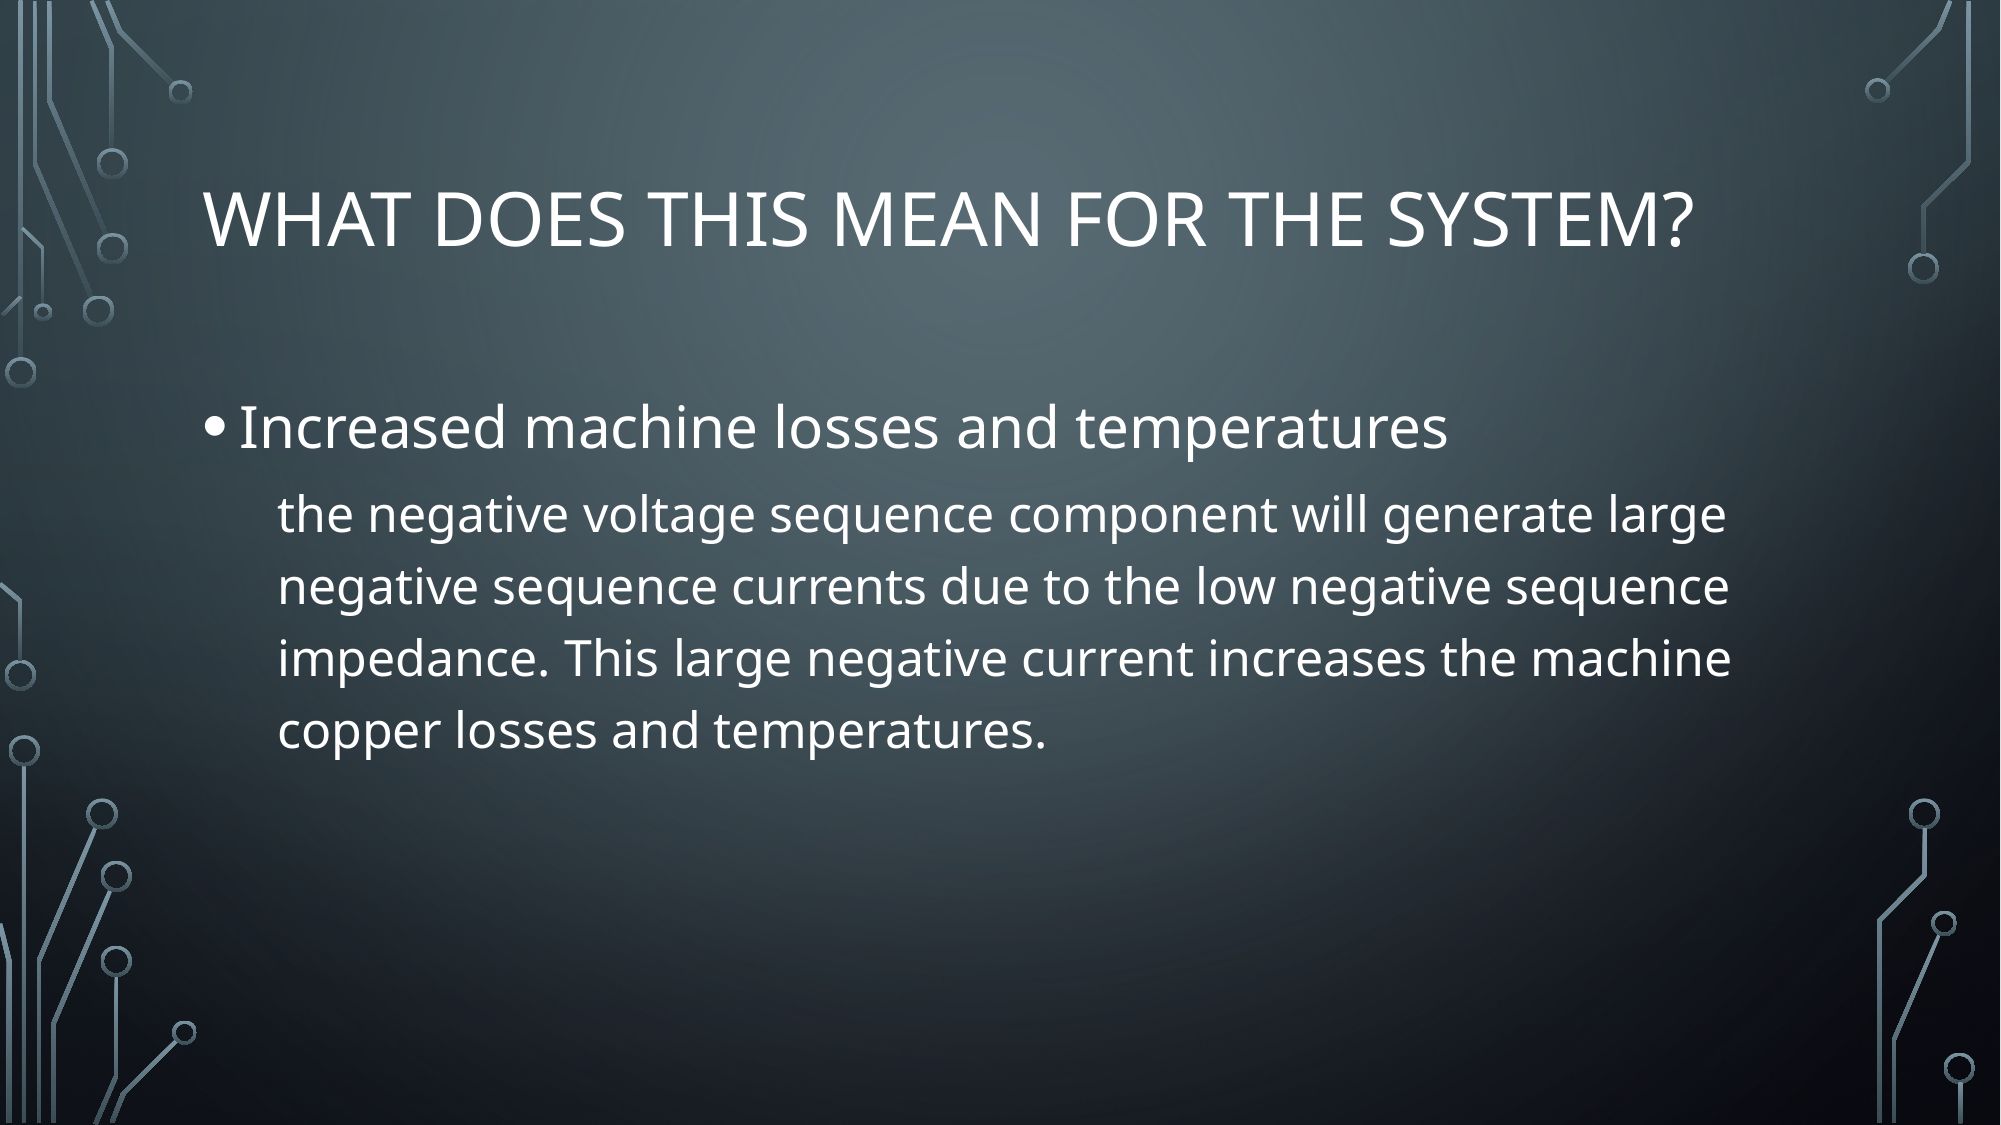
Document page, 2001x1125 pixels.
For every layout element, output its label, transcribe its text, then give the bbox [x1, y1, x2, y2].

title What does this mean for the system? [187, 101, 1813, 344]
list Increased machine losses and temperatures the negative voltage sequence component will generate large negative sequence currents due to the low negative sequence impedance. This large negative current increases the machine copper losses and temperatures. [187, 369, 1813, 950]
